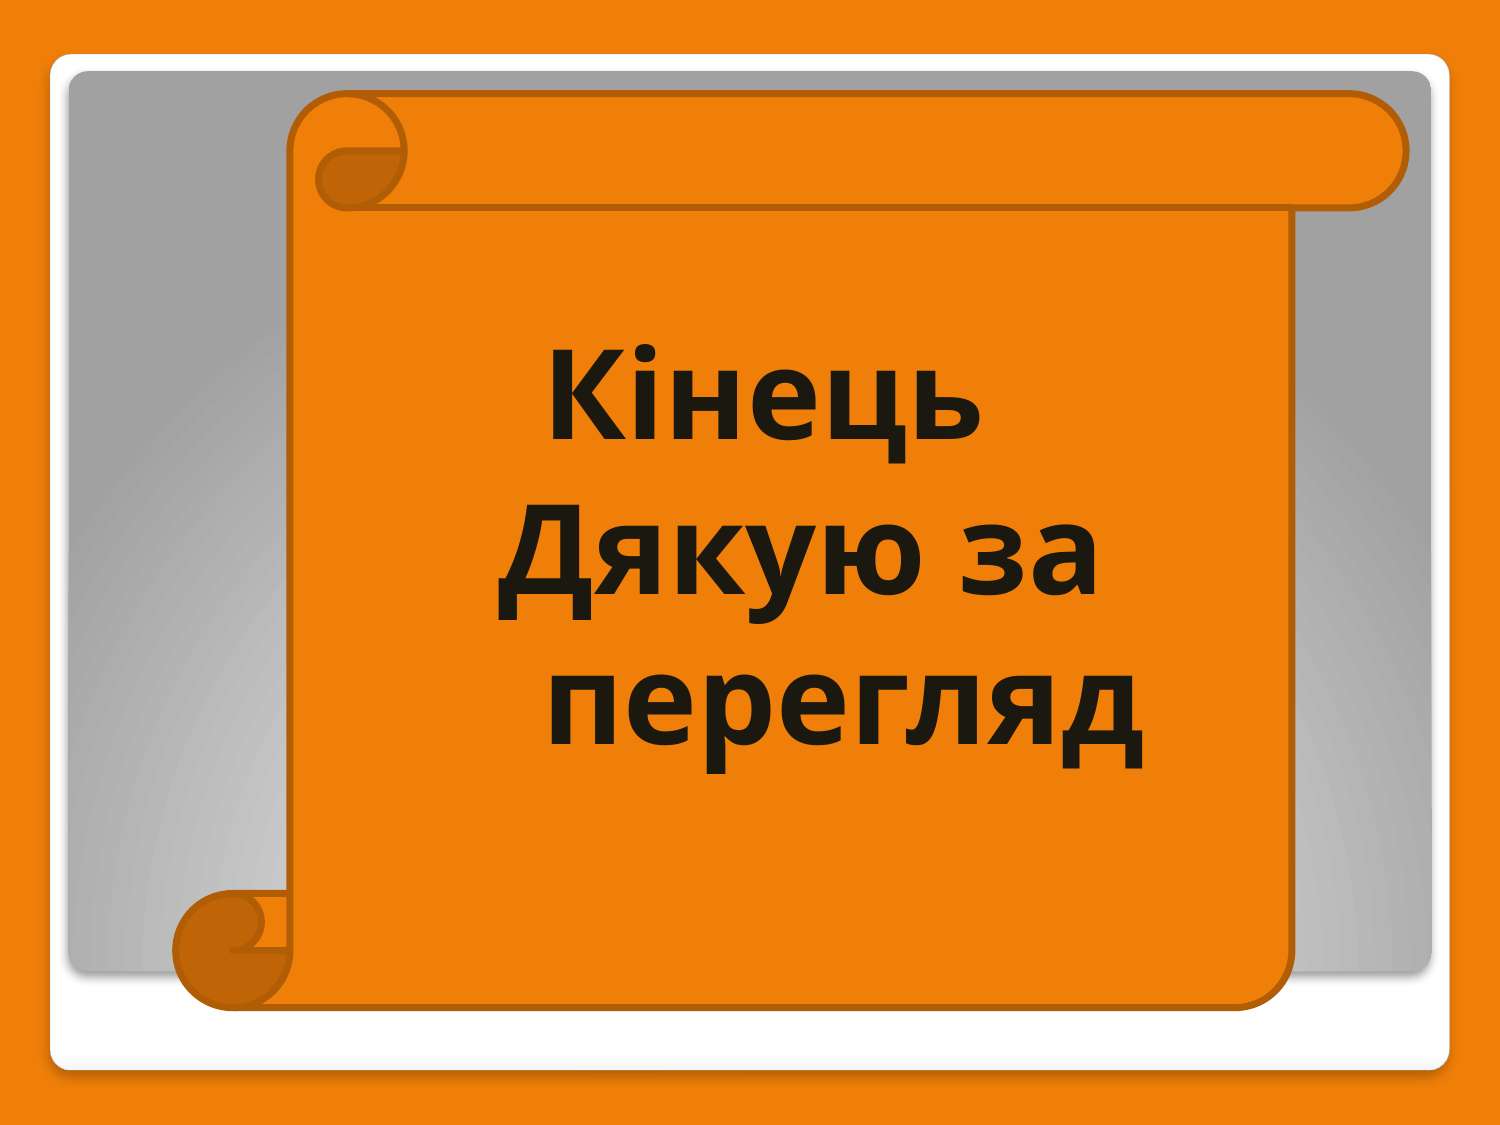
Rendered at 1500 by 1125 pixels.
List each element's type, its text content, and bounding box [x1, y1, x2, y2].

text_box [172, 90, 1410, 1012]
list Кінець Дякую за перегляд [468, 164, 1196, 844]
